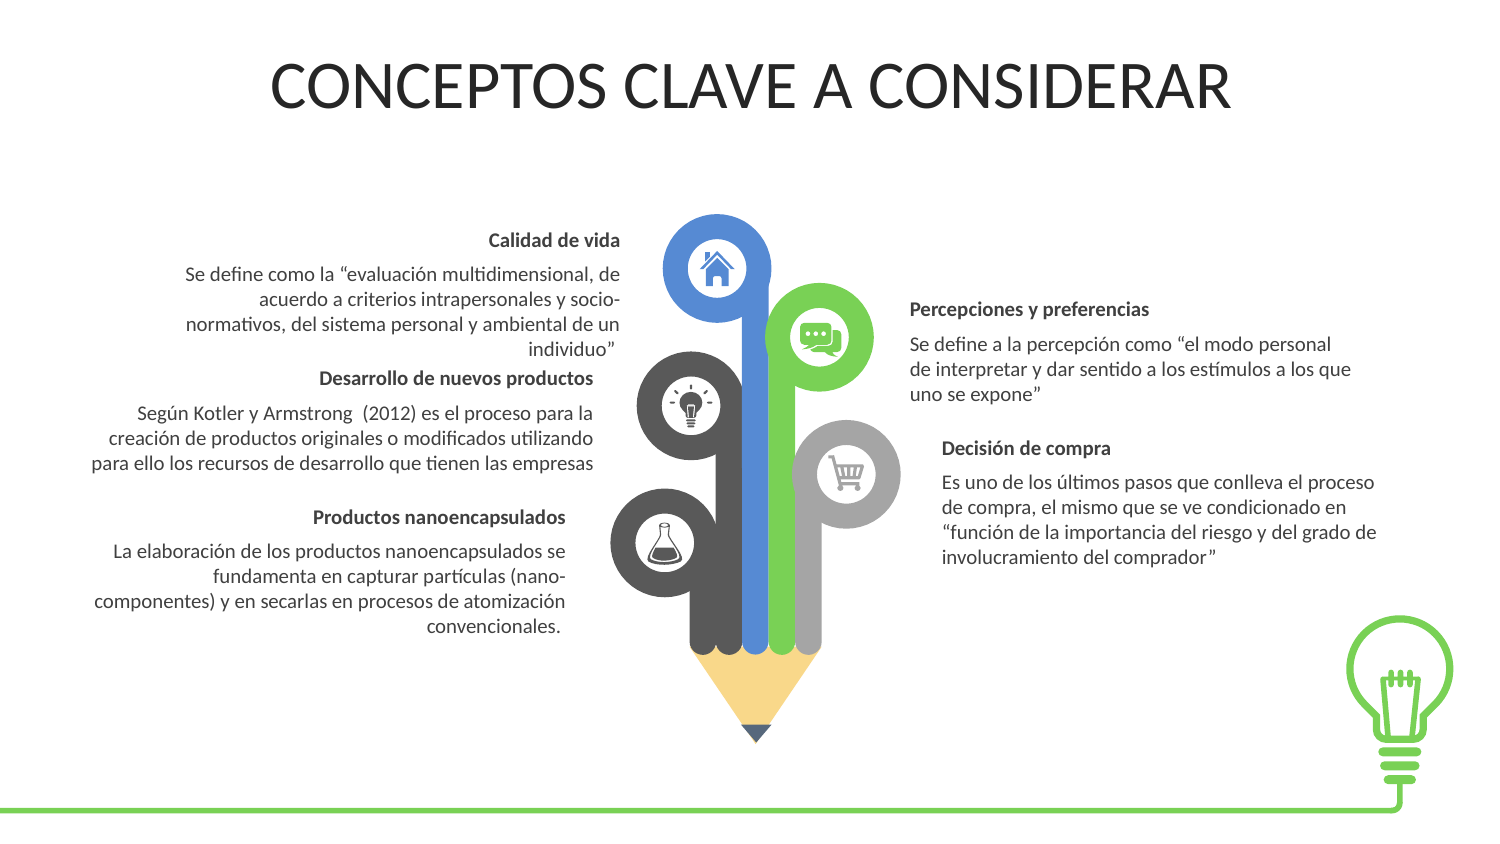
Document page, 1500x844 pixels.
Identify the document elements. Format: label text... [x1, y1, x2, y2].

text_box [77, 495, 581, 647]
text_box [161, 218, 636, 370]
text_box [895, 287, 1369, 414]
list CONCEPTOS CLAVE A CONSIDERAR [39, 41, 1464, 131]
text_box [66, 357, 609, 483]
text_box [622, 226, 889, 745]
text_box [927, 426, 1402, 578]
